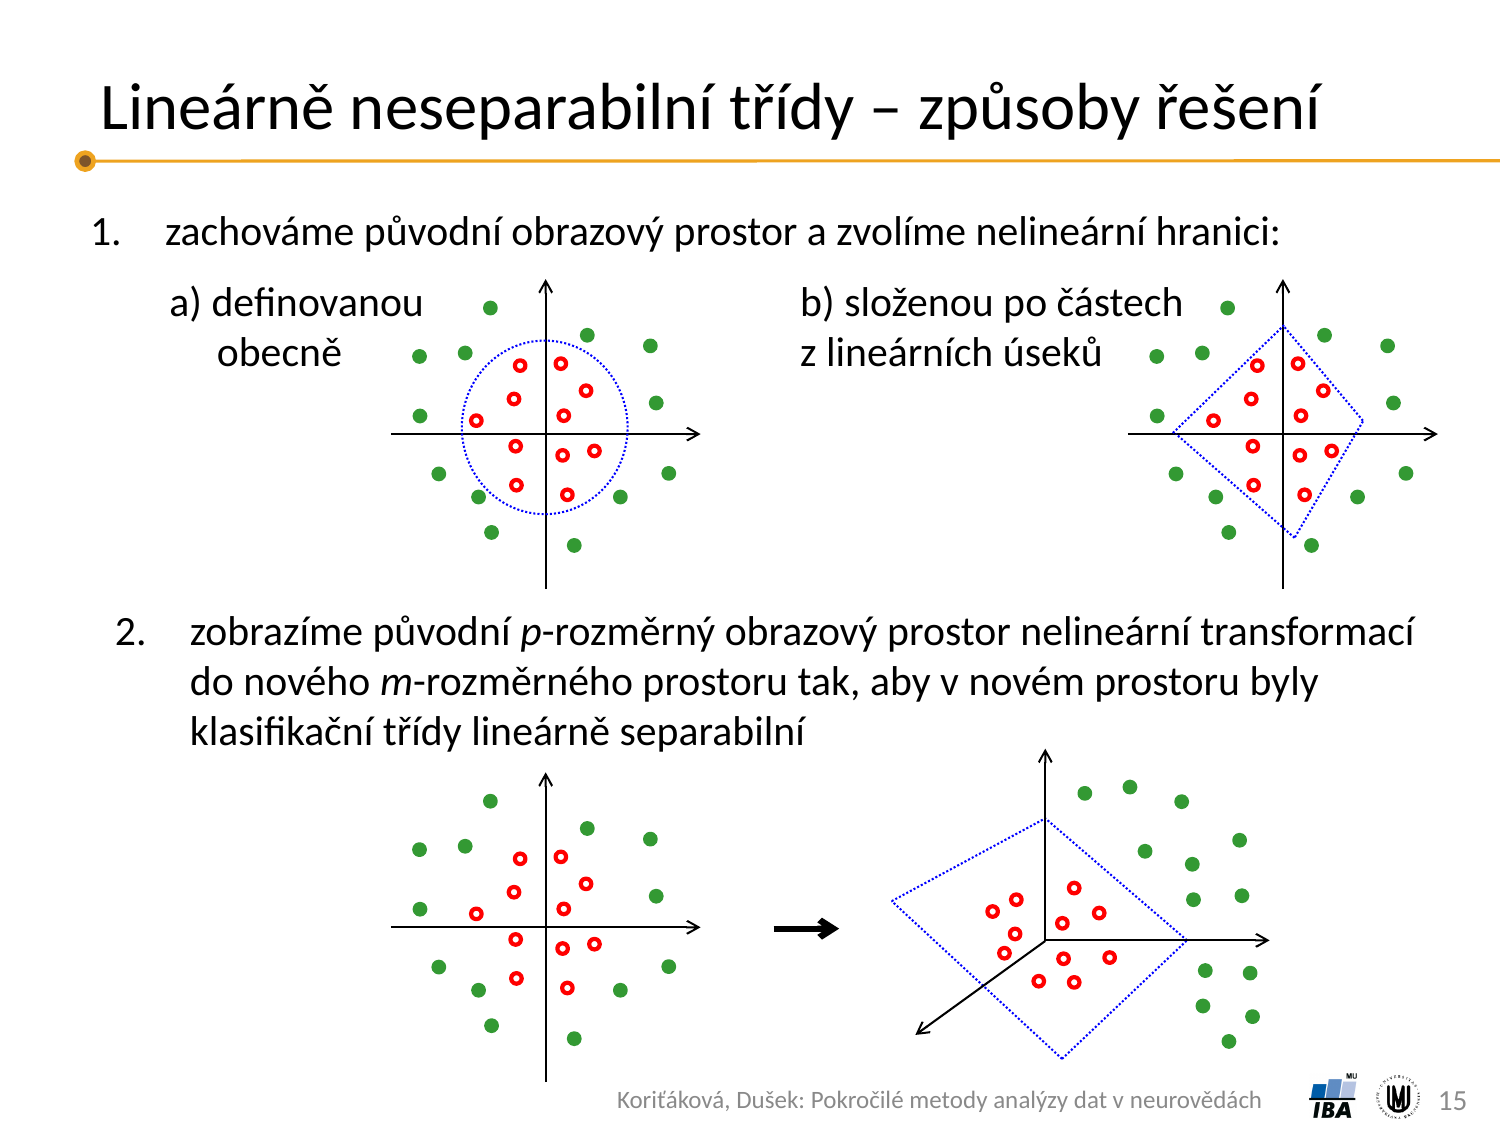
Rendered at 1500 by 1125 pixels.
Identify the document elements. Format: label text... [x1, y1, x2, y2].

text_box a) definovanou obecně [154, 267, 449, 382]
text_box zobrazíme původní p-rozměrný obrazový prostor nelineární transformací do nového m-rozměrného prostoru tak, aby v novém prostoru byly klasifikační třídy lineárně separabilní [100, 596, 1447, 762]
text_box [1172, 325, 1364, 539]
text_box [390, 771, 701, 1083]
slide_number 15 [1132, 1072, 1483, 1125]
title Lineárně neseparabilní třídy – způsoby řešení [85, 45, 1425, 161]
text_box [1127, 278, 1439, 590]
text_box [390, 278, 701, 590]
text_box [891, 748, 1270, 1060]
text_box b) složenou po částech z lineárních úseků [785, 267, 1203, 382]
list zachováme původní obrazový prostor a zvolíme nelineární hranici: [75, 196, 1425, 279]
